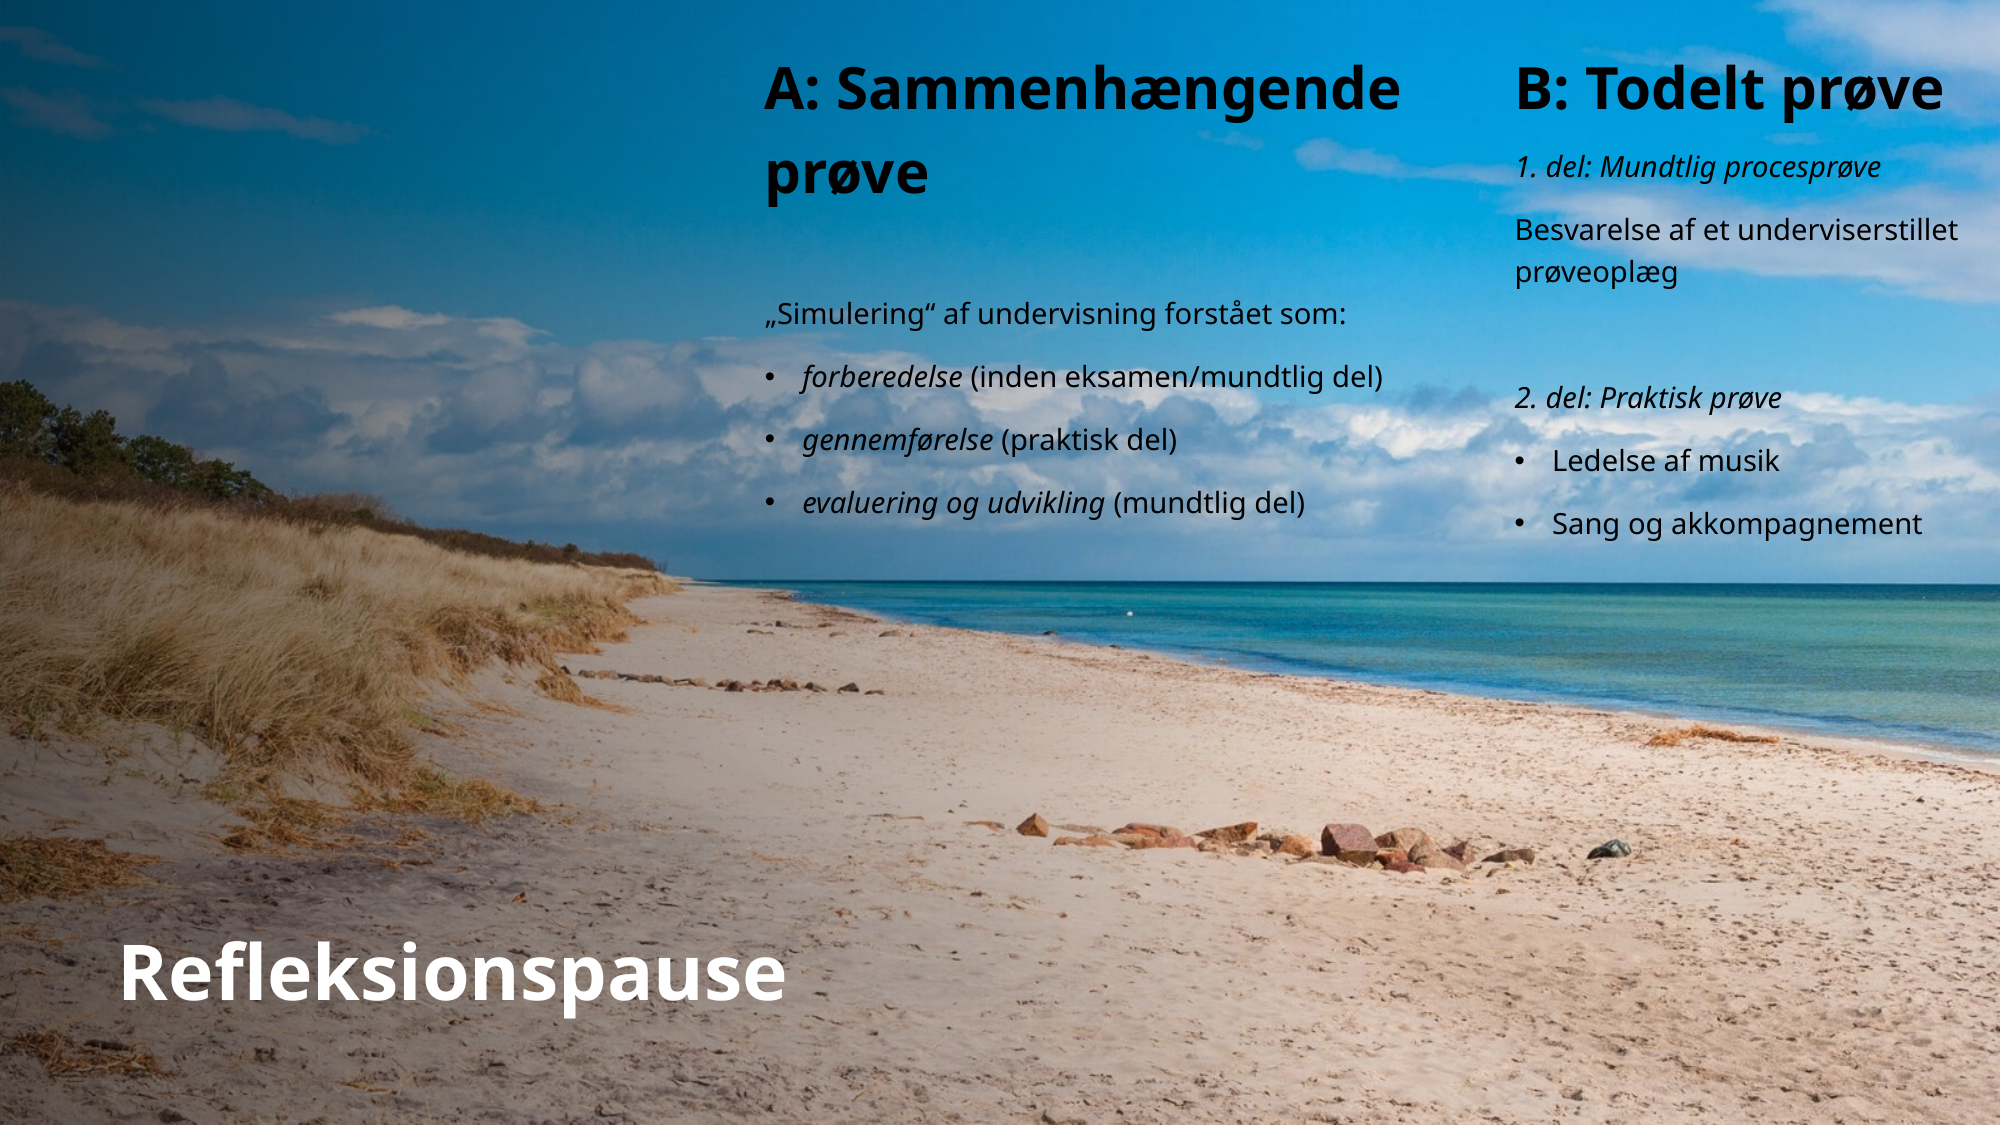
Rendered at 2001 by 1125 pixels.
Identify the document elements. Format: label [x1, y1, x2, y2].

list [0, 0, 2000, 1125]
